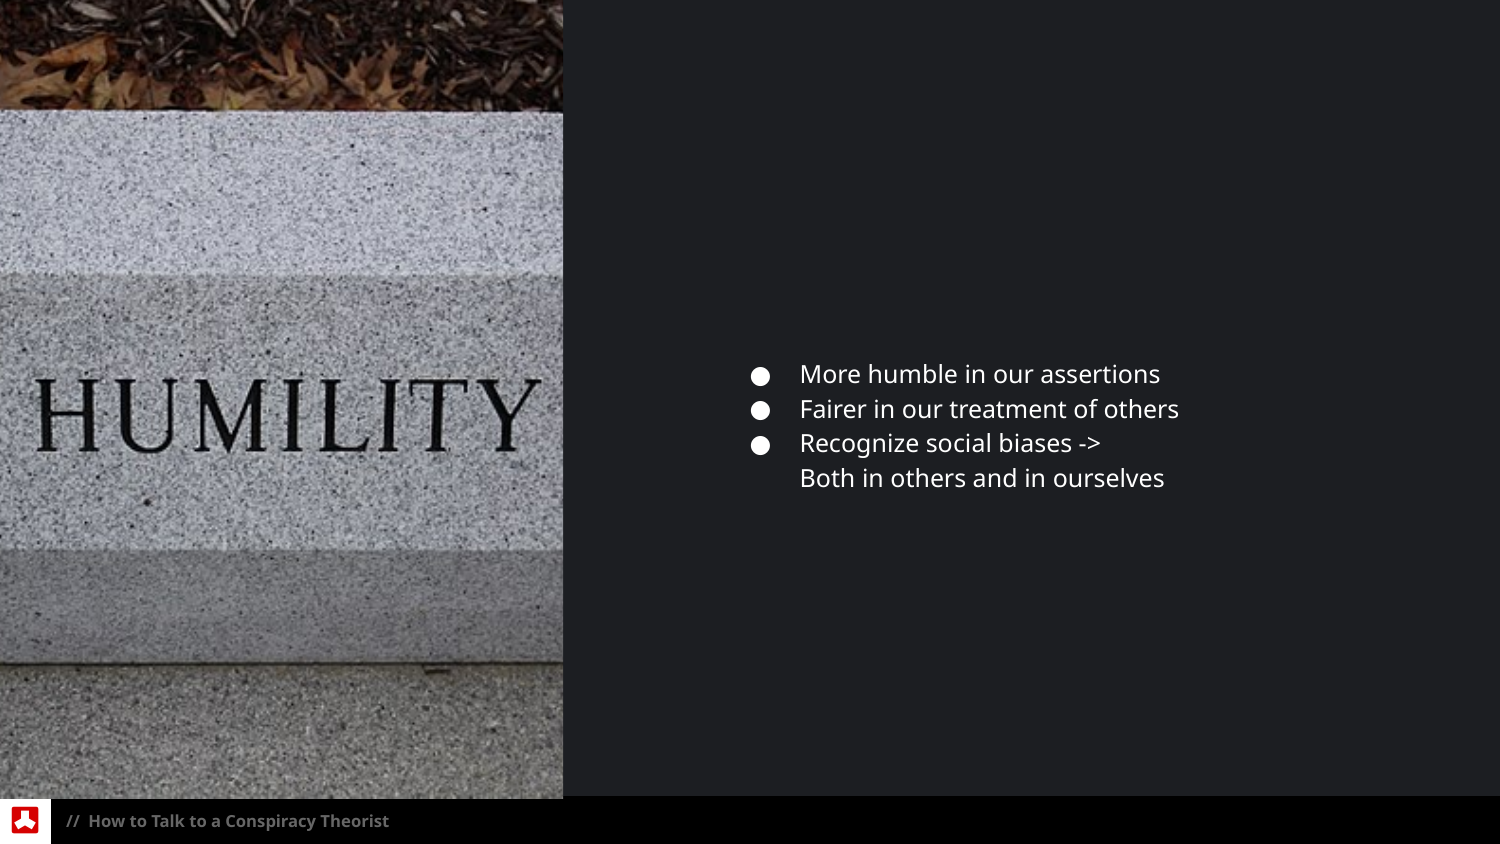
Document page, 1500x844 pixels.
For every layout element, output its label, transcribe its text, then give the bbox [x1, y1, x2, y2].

picture [10, 805, 40, 835]
text_box More humble in our assertions Fairer in our treatment of others Recognize social biases -> Both in others and in ourselves [709, 339, 1325, 507]
picture [0, 0, 564, 799]
